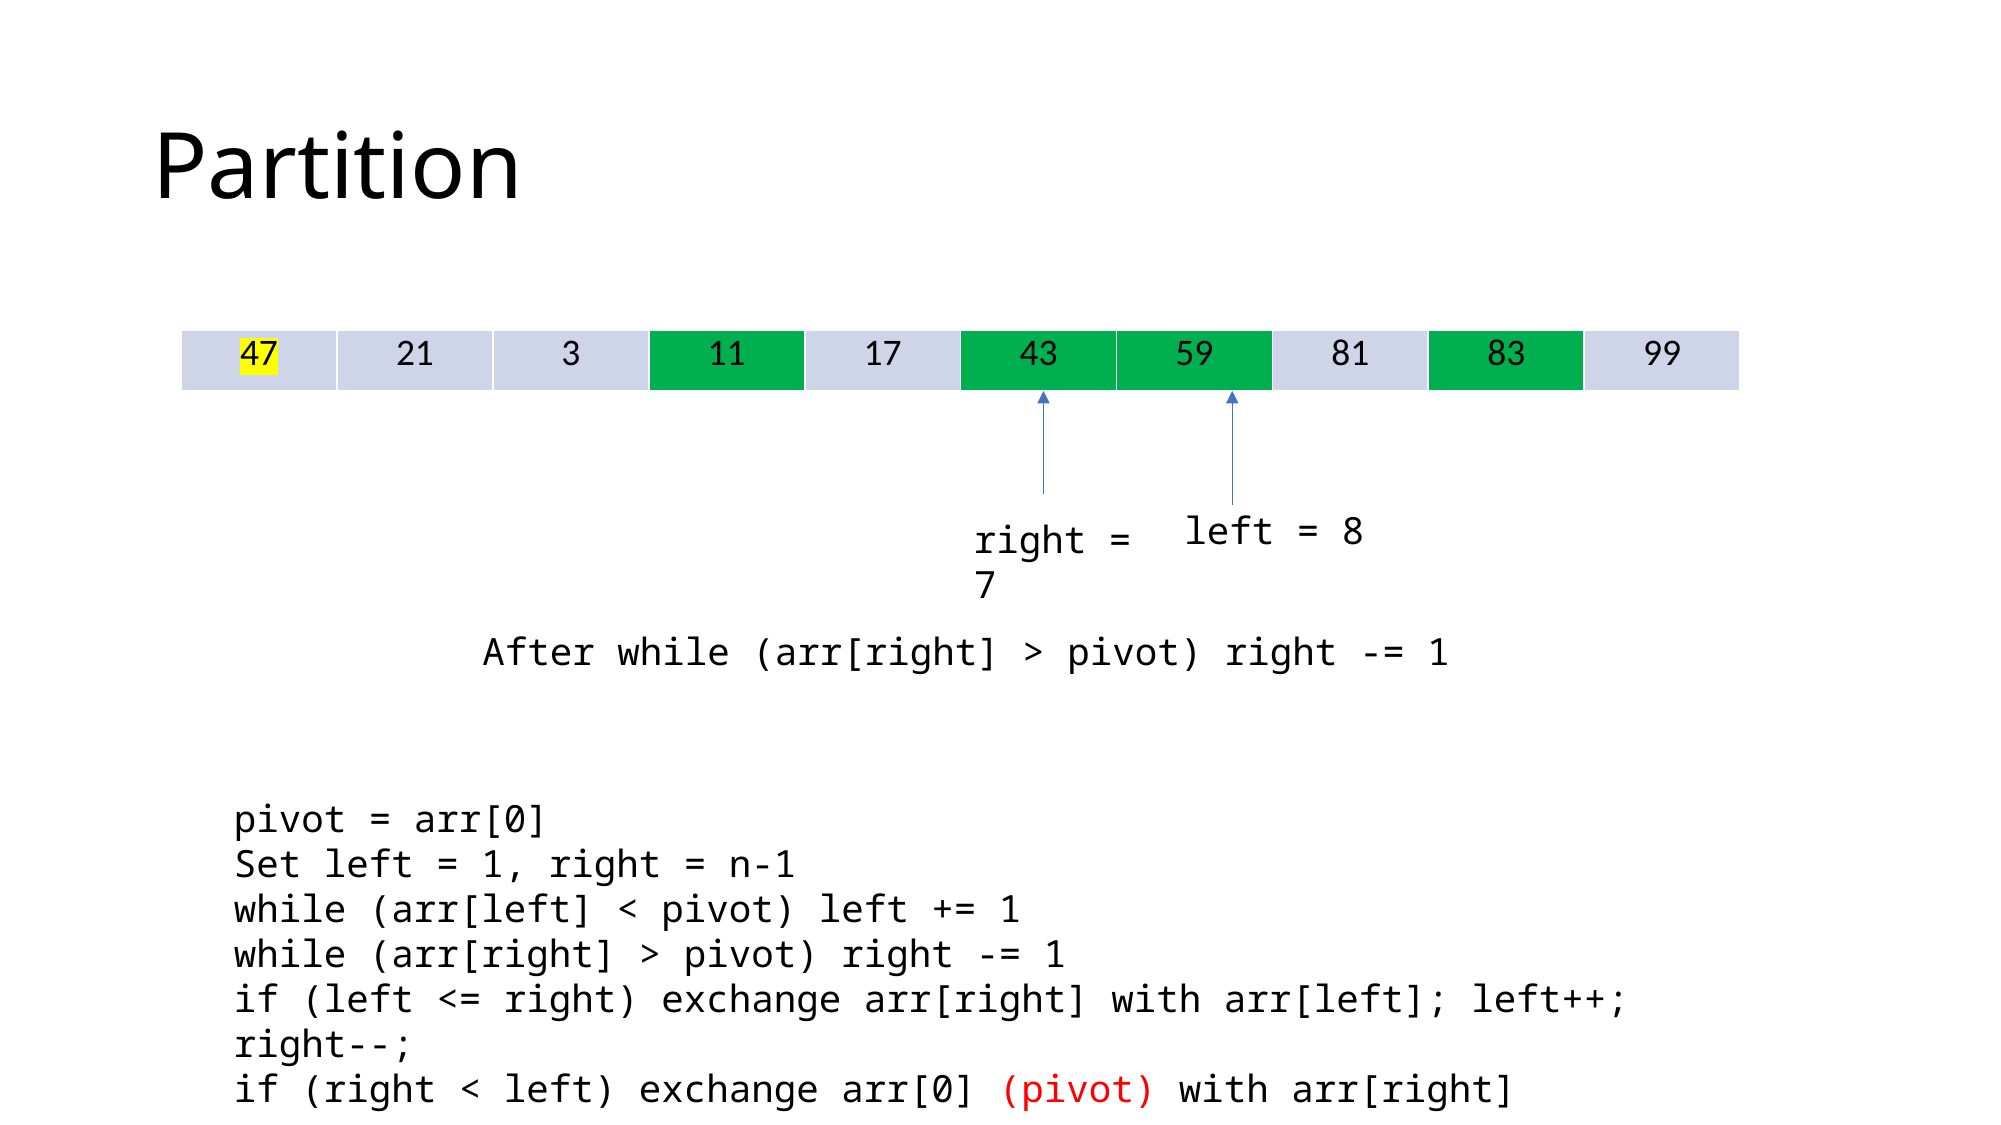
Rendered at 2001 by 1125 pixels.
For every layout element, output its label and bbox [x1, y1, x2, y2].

text_box [467, 620, 1757, 681]
table_header [1117, 331, 1272, 390]
table_header [650, 331, 804, 390]
table_header [1429, 331, 1583, 390]
table_header [182, 331, 336, 390]
title [137, 59, 1863, 278]
table_header [494, 331, 648, 390]
table_header [1273, 331, 1427, 390]
table_header [338, 331, 492, 390]
table_header [961, 331, 1116, 390]
table_header [1585, 331, 1739, 390]
text_box [219, 788, 1720, 1118]
table_header [806, 331, 960, 390]
text_box [959, 390, 1397, 614]
